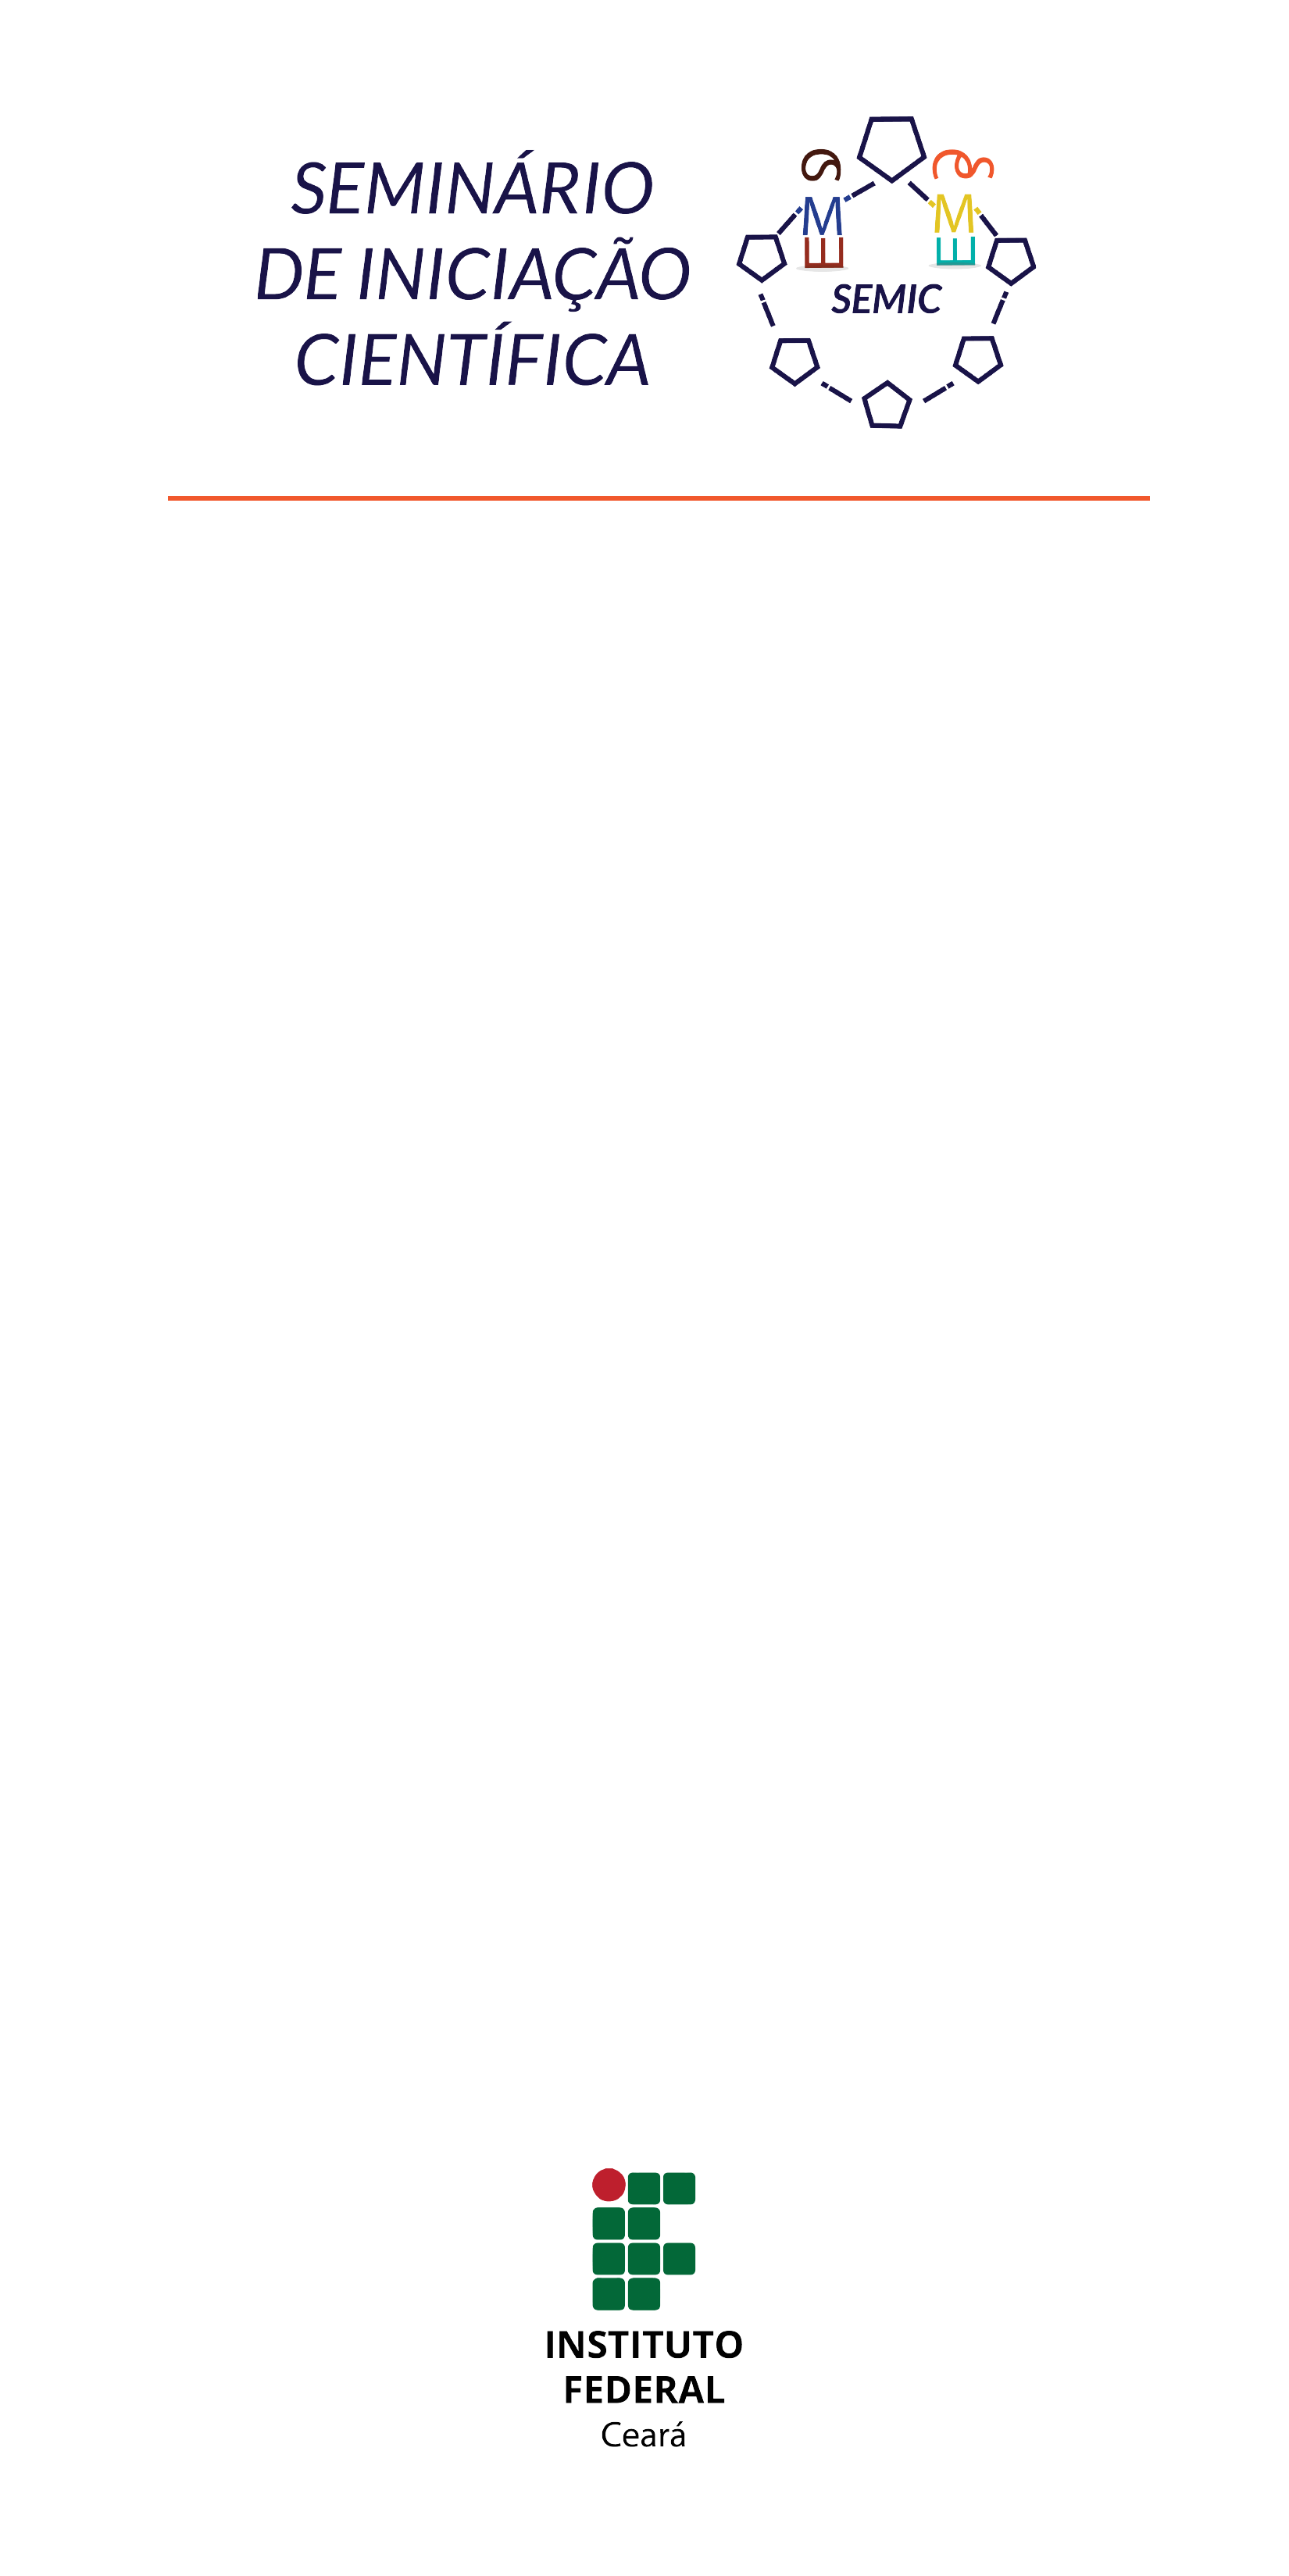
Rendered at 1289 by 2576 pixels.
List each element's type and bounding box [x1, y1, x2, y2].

picture [257, 116, 1037, 429]
picture [547, 2168, 742, 2447]
